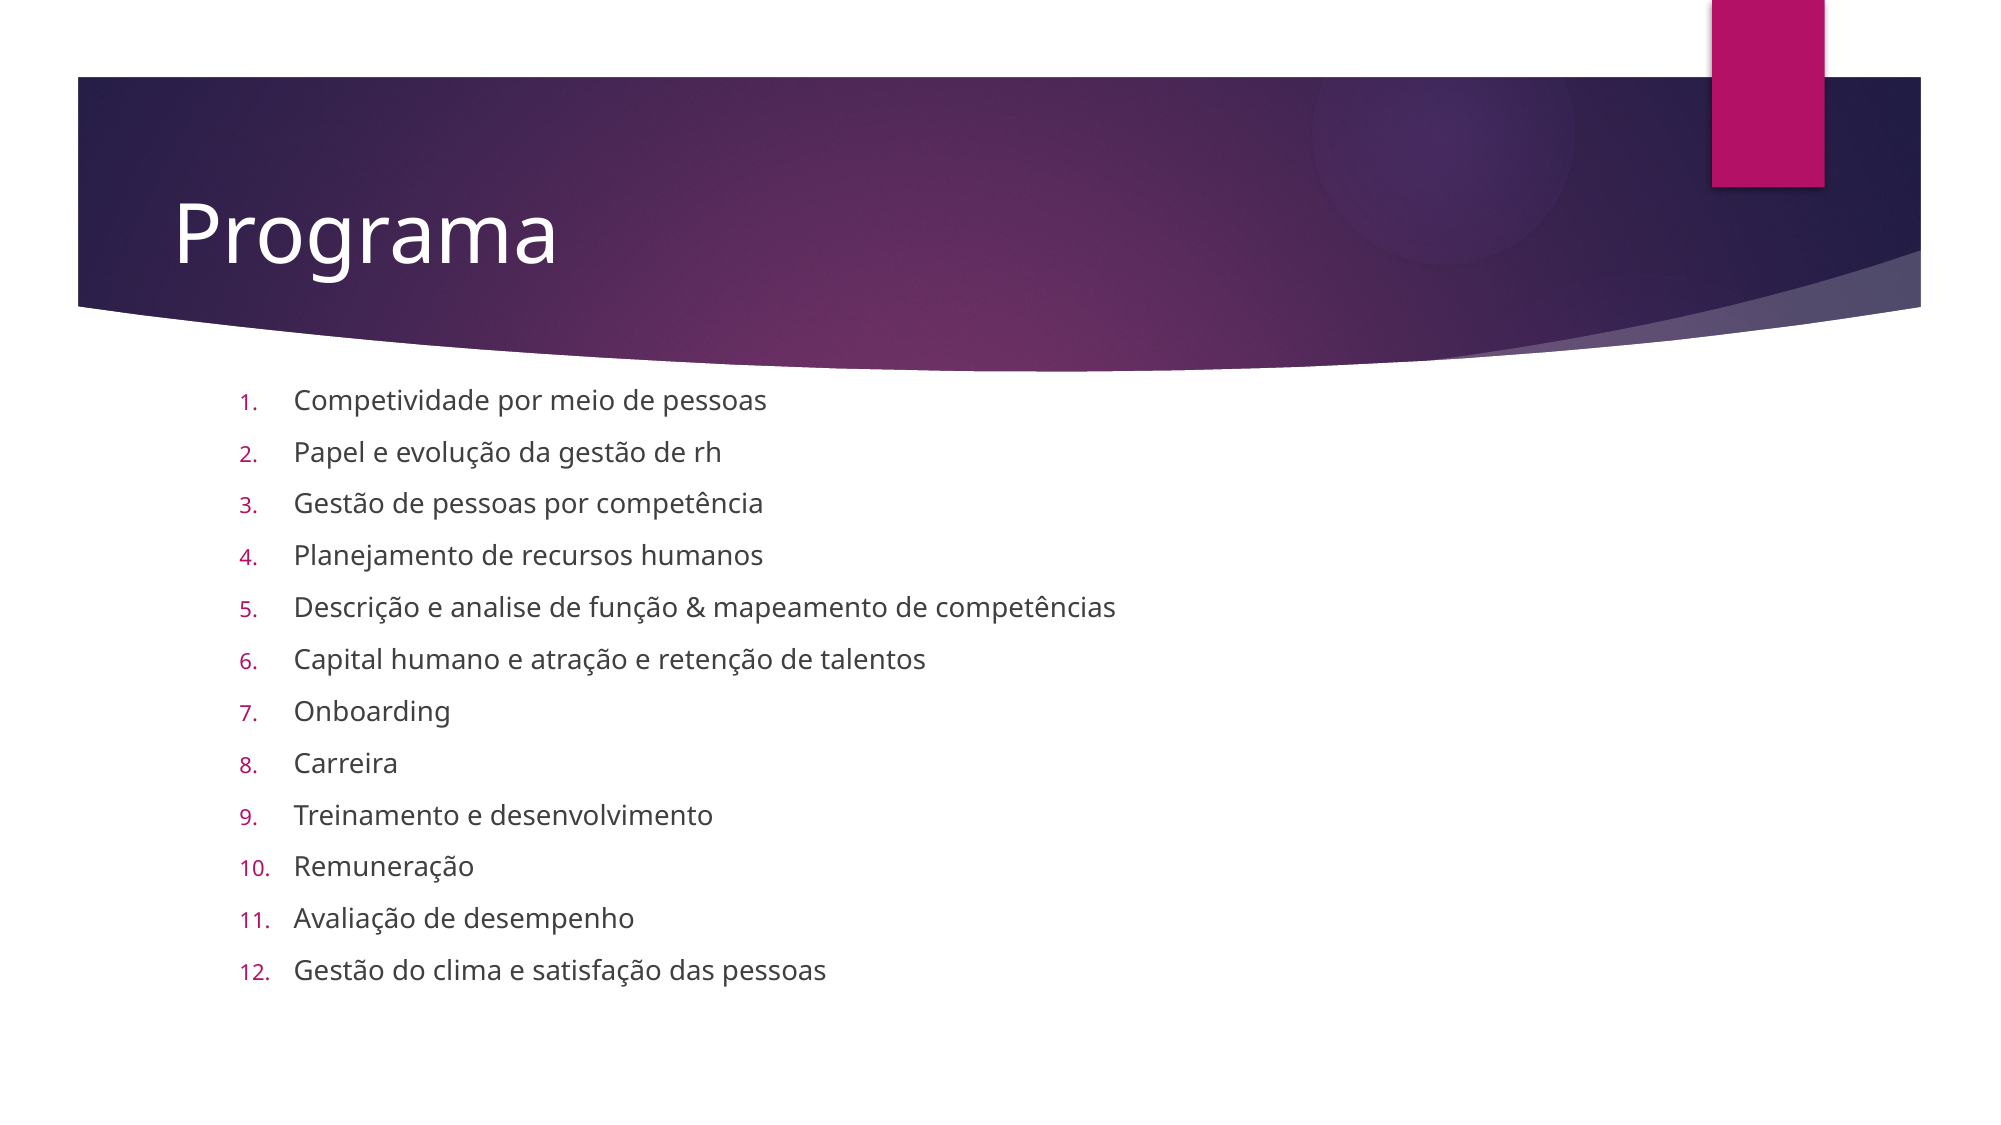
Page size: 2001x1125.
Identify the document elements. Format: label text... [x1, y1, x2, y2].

title Programa [157, 131, 1842, 331]
list Competividade por meio de pessoas Papel e evolução da gestão de rh Gestão de pessoas por competência Planejamento de recursos humanos Descrição e analise de função & mapeamento de competências Capital humano e atração e retenção de talentos Onboarding Carreira Treinamento e desenvolvimento Remuneração Avaliação de desempenho Gestão do clima e satisfação das pessoas [224, 375, 1817, 994]
